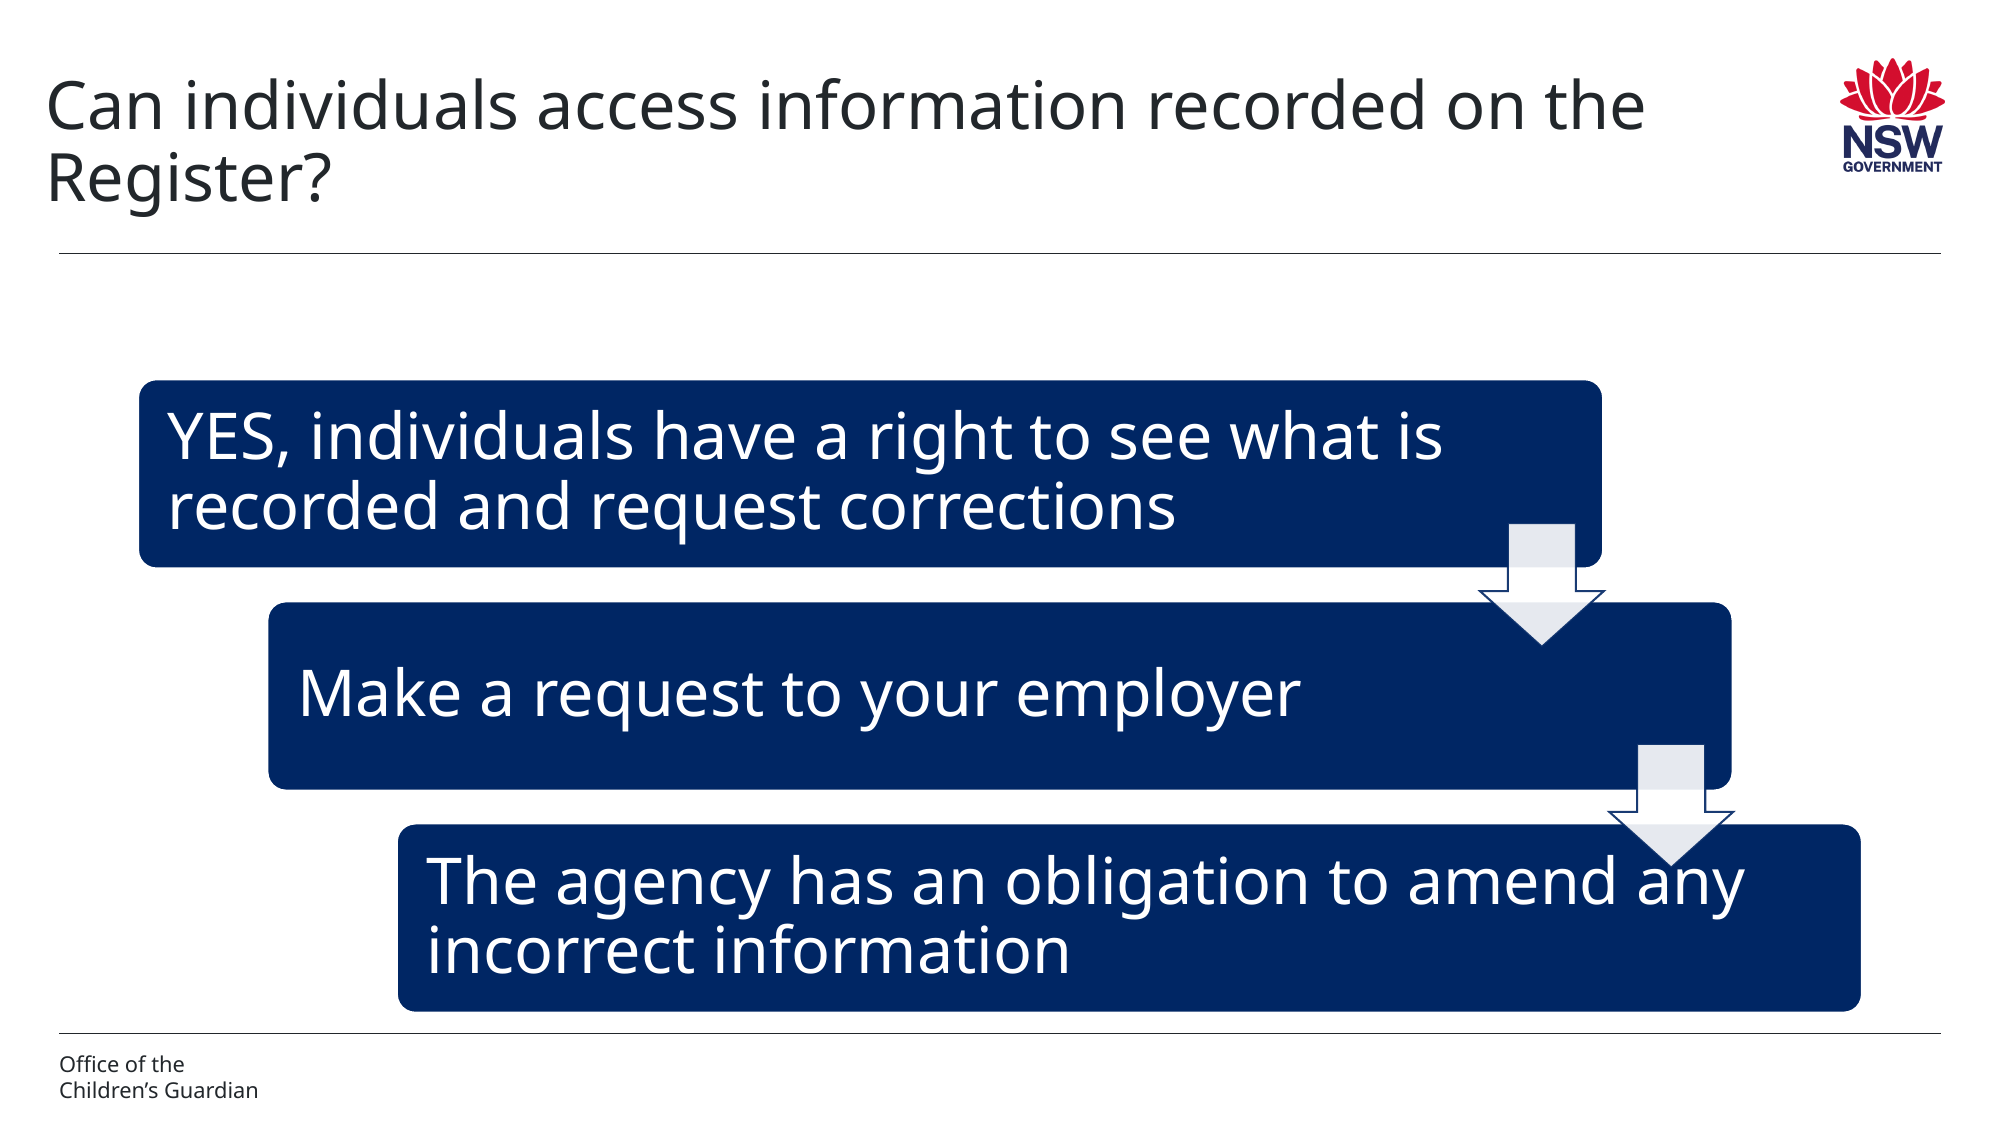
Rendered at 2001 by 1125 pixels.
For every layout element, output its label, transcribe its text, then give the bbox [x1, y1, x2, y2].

picture [1840, 58, 1945, 172]
text_box Office of the Children’s Guardian [44, 1042, 1016, 1111]
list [137, 378, 1863, 1014]
title Can individuals access information recorded on the Register? [45, 48, 1804, 241]
